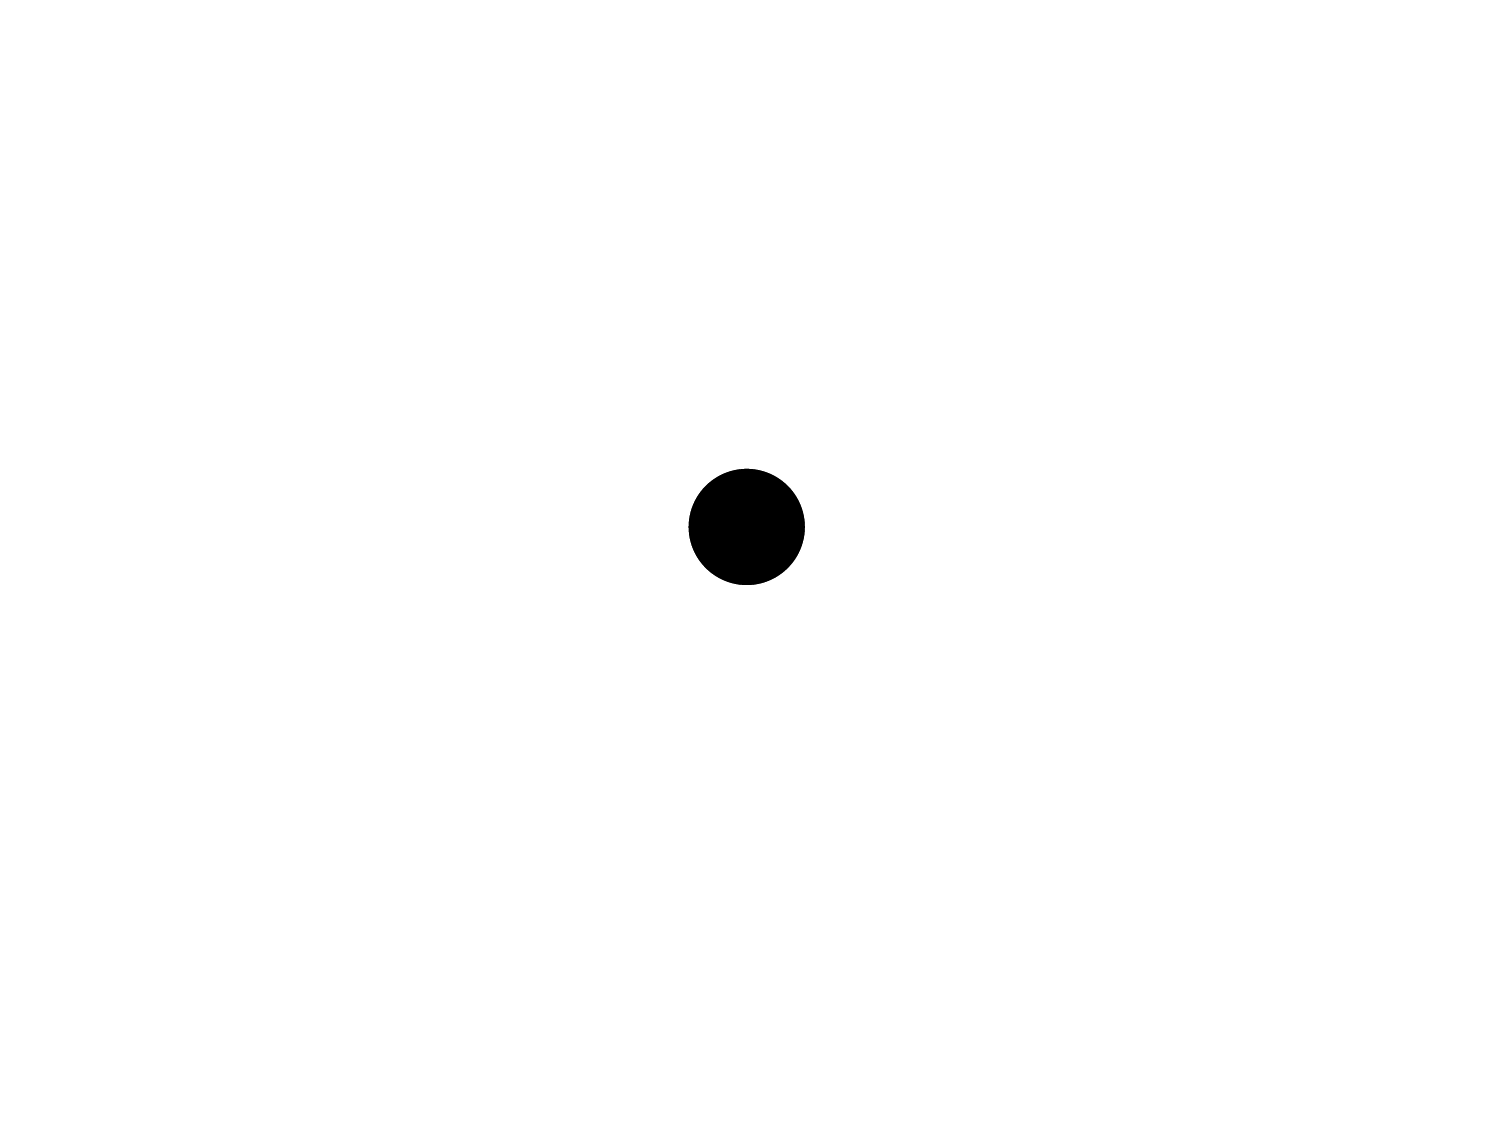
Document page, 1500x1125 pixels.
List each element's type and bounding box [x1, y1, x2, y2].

text_box [687, 467, 806, 587]
